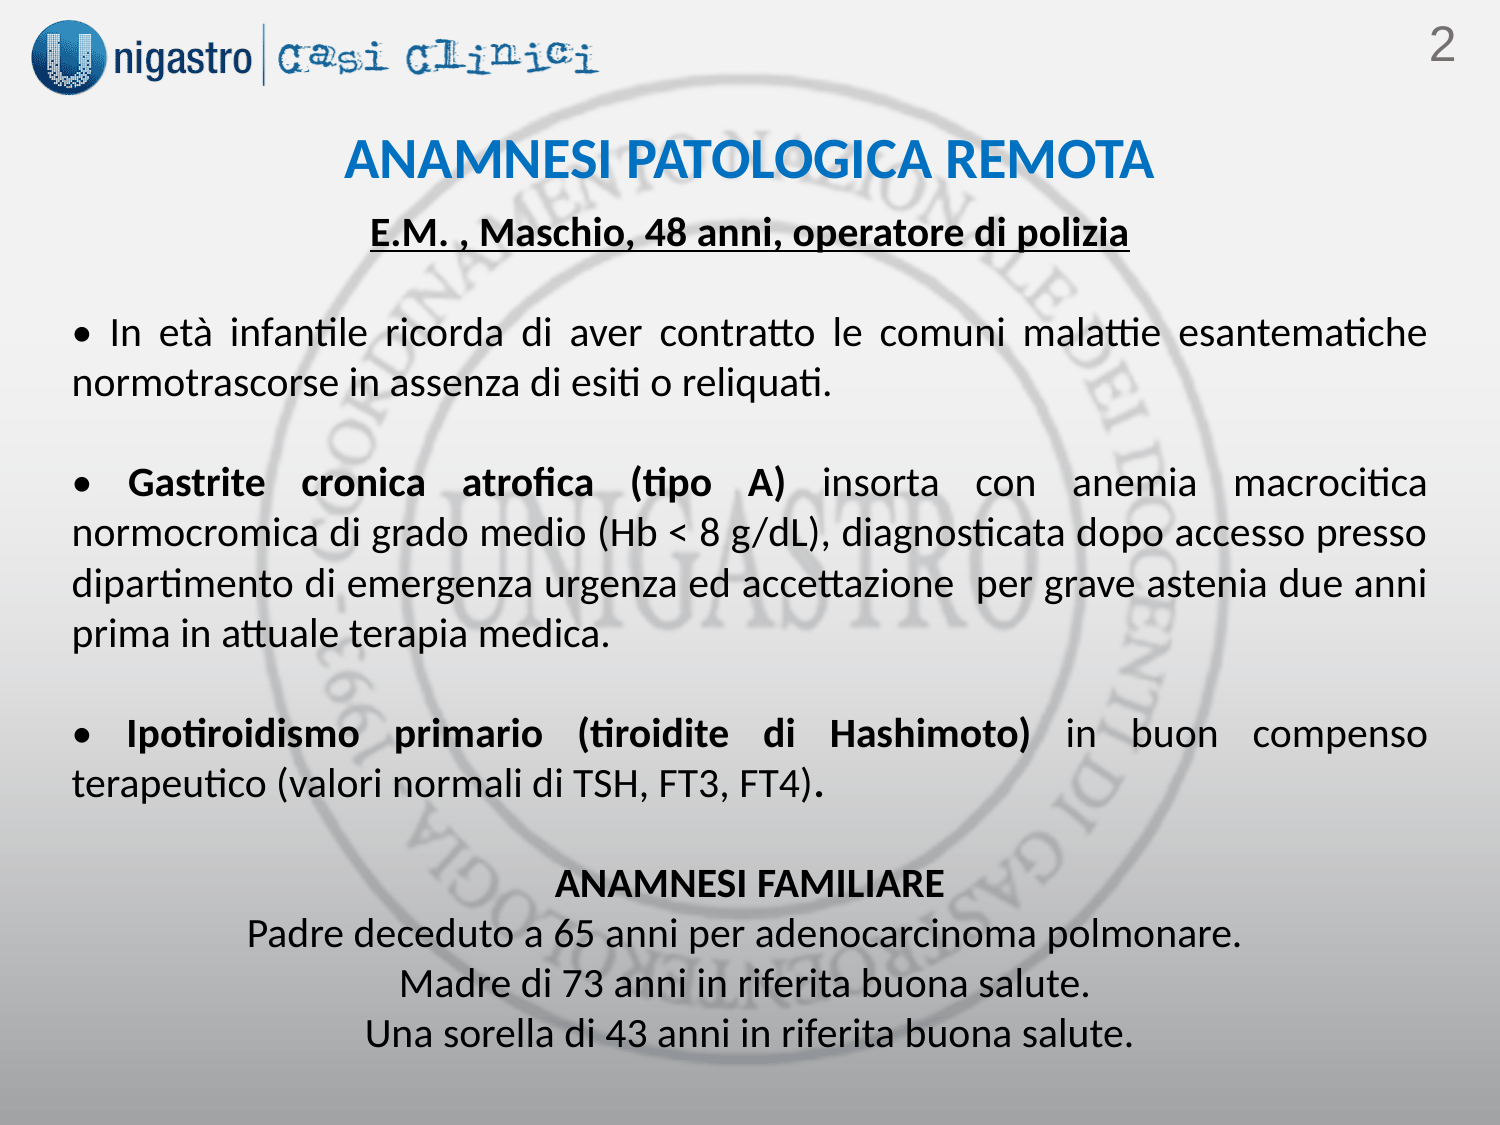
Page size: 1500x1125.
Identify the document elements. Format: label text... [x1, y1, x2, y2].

slide_number 2 [1419, 2, 1466, 80]
picture [0, 0, 1500, 1125]
text_box E.M. , Maschio, 48 anni, operatore di polizia • In età infantile ricorda di aver contratto le comuni malattie esantematiche normotrascorse in assenza di esiti o reliquati. • Gastrite cronica atrofica (tipo A) insorta con anemia macrocitica normocromica di grado medio (Hb < 8 g/dL), diagnosticata dopo accesso presso dipartimento di emergenza urgenza ed accettazione per grave astenia due anni prima in attuale terapia medica. • Ipotiroidismo primario (tiroidite di Hashimoto) in buon compenso terapeutico (valori normali di TSH, FT3, FT4). ANAMNESI FAMILIARE Padre deceduto a 65 anni per adenocarcinoma polmonare. Madre di 73 anni in riferita buona salute. Una sorella di 43 anni in riferita buona salute. [64, 197, 1436, 1063]
text_box ANAMNESI PATOLOGICA REMOTA [336, 112, 1164, 197]
